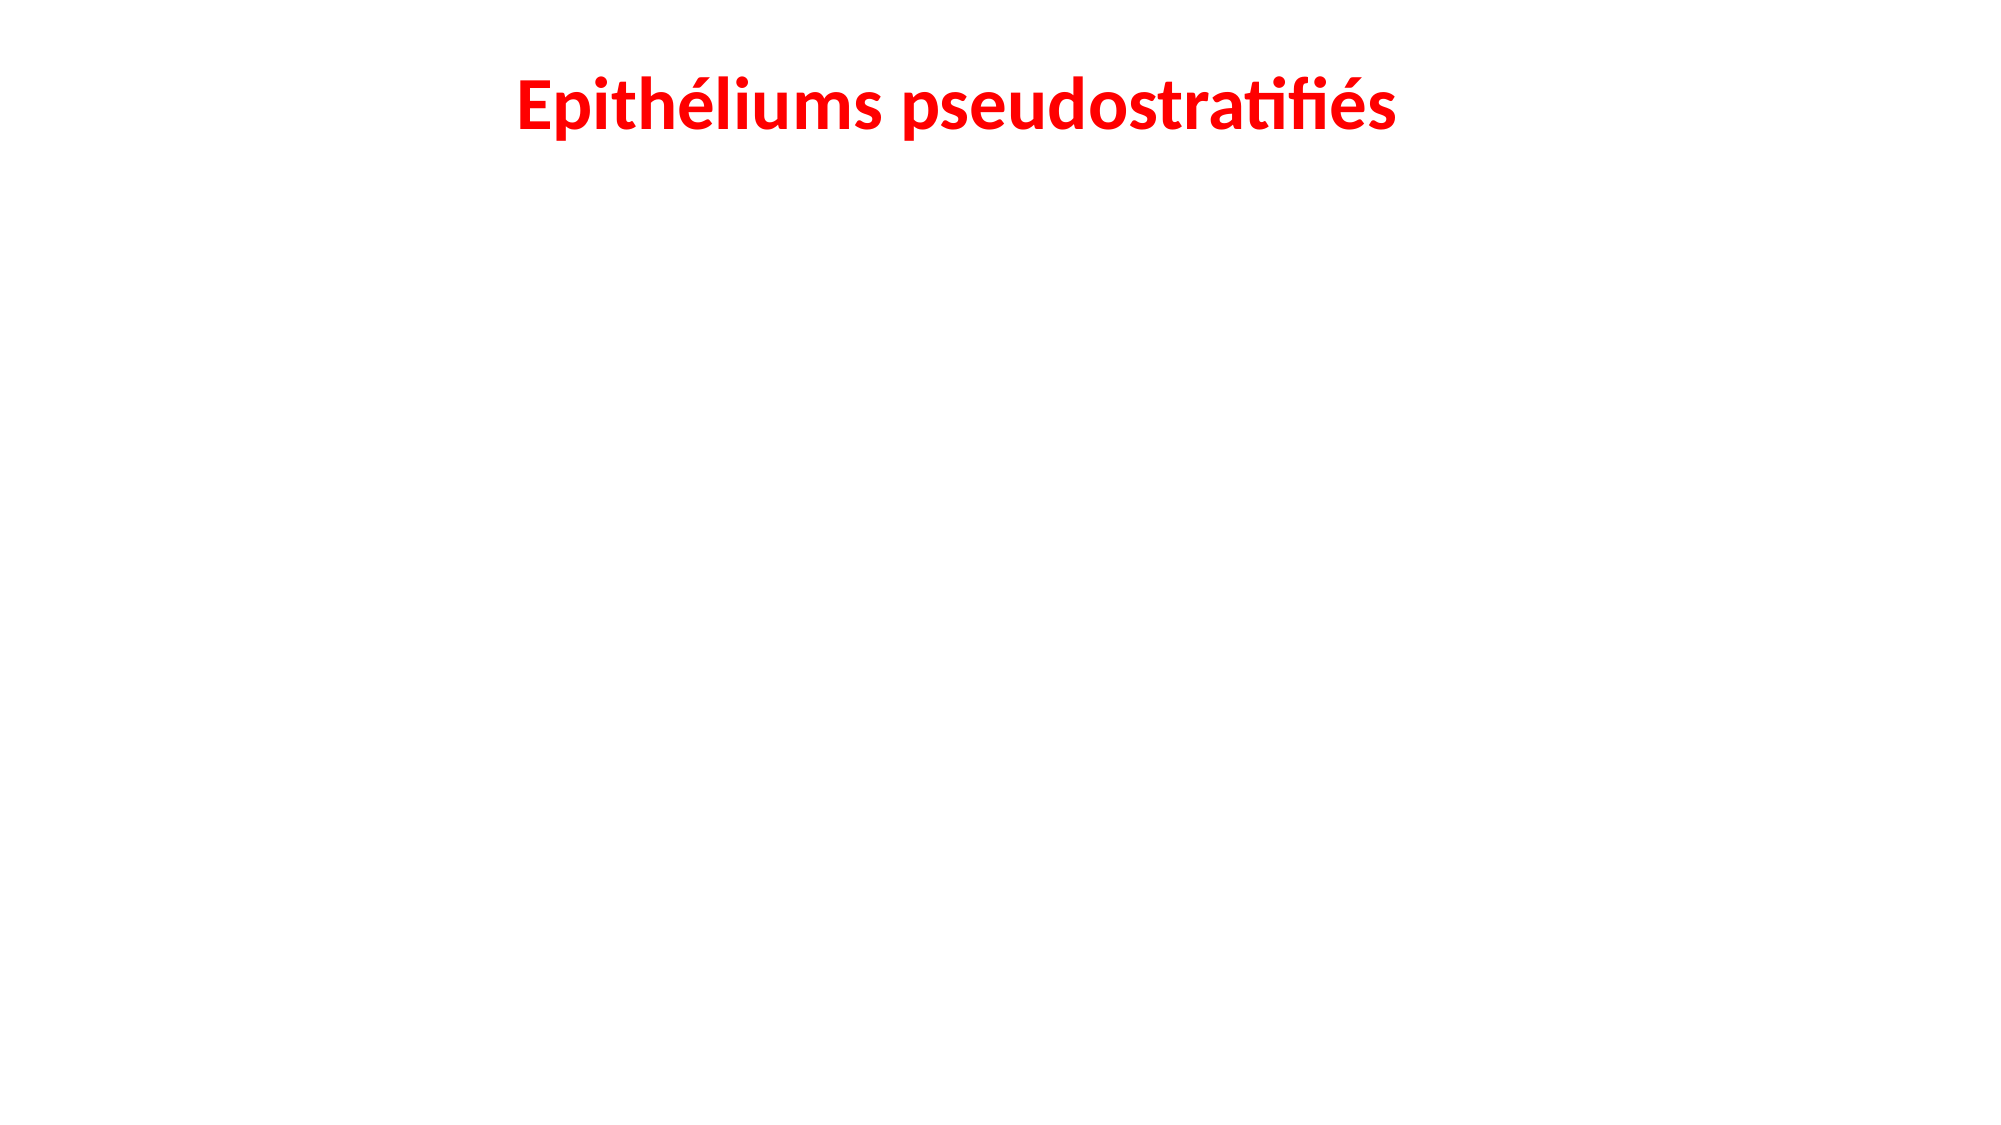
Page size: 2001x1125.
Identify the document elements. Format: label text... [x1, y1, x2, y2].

text_box Epithéliums pseudostratifiés [302, 47, 1613, 152]
